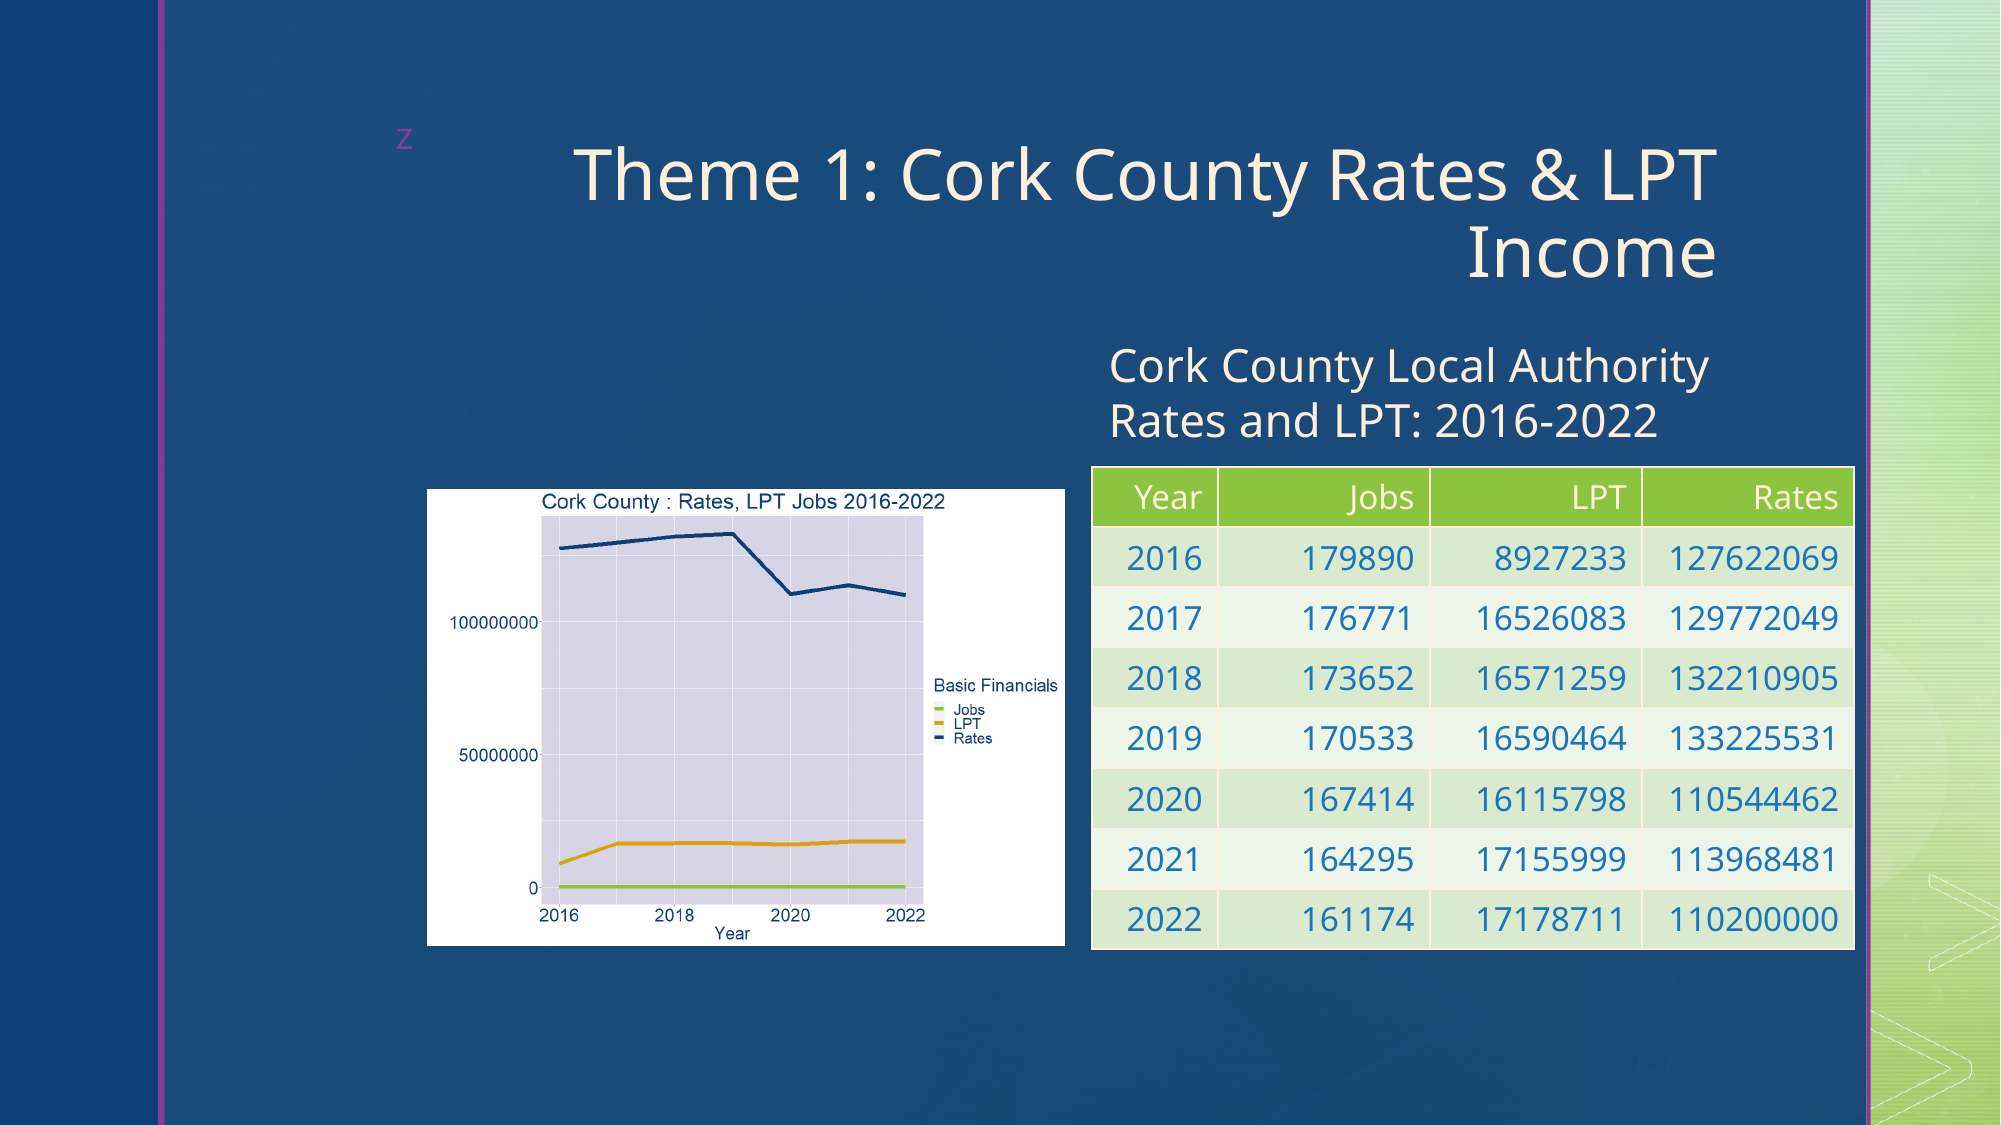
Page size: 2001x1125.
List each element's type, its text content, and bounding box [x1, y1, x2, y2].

title Theme 1: Cork County Rates & LPT Income [428, 132, 1734, 309]
table_cell 8927233 [1431, 528, 1641, 586]
table_cell 16590464 [1431, 709, 1641, 767]
table_cell 173652 [1219, 648, 1429, 707]
table_cell 110200000 [1643, 890, 1853, 948]
table_cell 176771 [1219, 588, 1429, 647]
table_header LPT [1431, 468, 1641, 526]
picture [1871, 0, 2001, 1125]
table_cell 132210905 [1643, 648, 1853, 707]
table_cell 2019 [1093, 709, 1217, 767]
table_cell 170533 [1219, 709, 1429, 767]
table_cell 110544462 [1643, 769, 1853, 828]
table_header Rates [1643, 468, 1853, 526]
table_cell 127622069 [1643, 528, 1853, 586]
table_cell 167414 [1219, 769, 1429, 828]
table_cell 113968481 [1643, 829, 1853, 888]
table_cell 17155999 [1431, 829, 1641, 888]
table_cell 16571259 [1431, 648, 1641, 707]
table_cell 2017 [1093, 588, 1217, 647]
table_cell 179890 [1219, 528, 1429, 586]
list Cork County Local Authority Rates and LPT: 2016-2022 [1093, 336, 1734, 454]
table_cell 129772049 [1643, 588, 1853, 647]
table_cell 2016 [1093, 528, 1217, 586]
table_cell 2018 [1093, 648, 1217, 707]
table_cell 16526083 [1431, 588, 1641, 647]
table_cell 2020 [1093, 769, 1217, 828]
table_cell 17178711 [1431, 890, 1641, 948]
table_cell 133225531 [1643, 709, 1853, 767]
table_header Jobs [1219, 468, 1429, 526]
picture [426, 489, 1065, 946]
table_cell 2022 [1093, 890, 1217, 948]
table_cell 161174 [1219, 890, 1429, 948]
table_header Year [1093, 468, 1217, 526]
table_cell 2021 [1093, 829, 1217, 888]
table_cell 164295 [1219, 829, 1429, 888]
table_cell 16115798 [1431, 769, 1641, 828]
